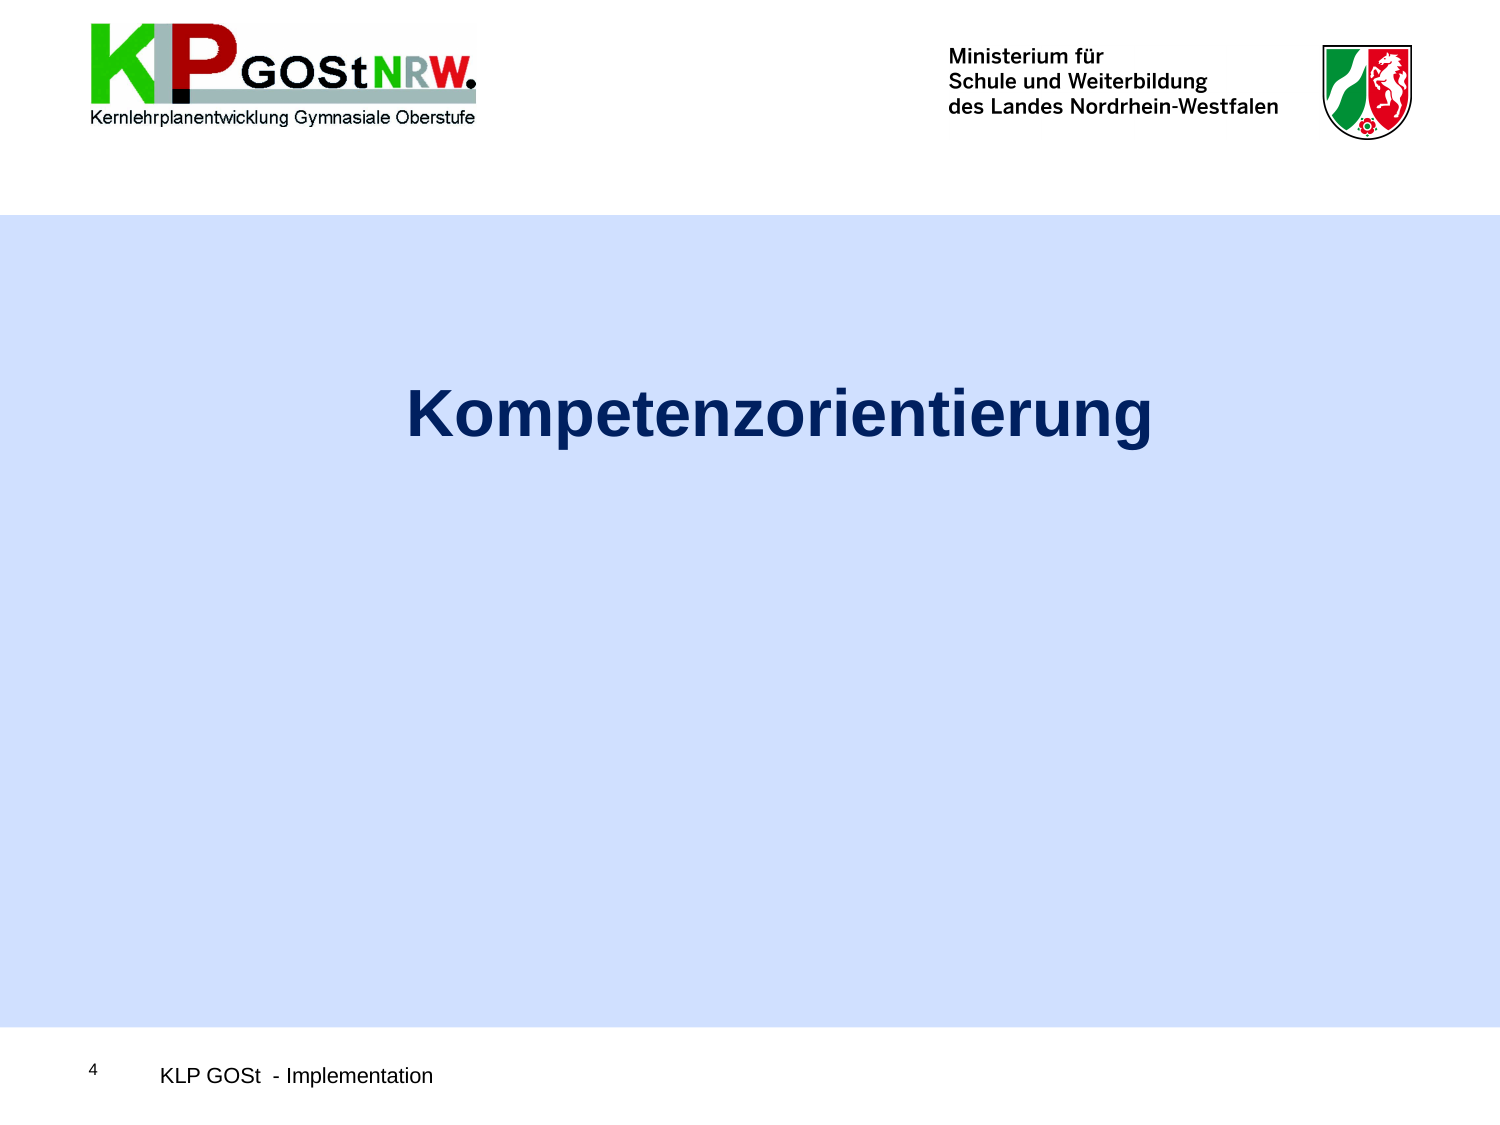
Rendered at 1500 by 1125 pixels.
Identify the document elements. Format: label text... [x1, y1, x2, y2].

picture [90, 23, 477, 127]
picture [949, 45, 1412, 140]
text_box KLP GOSt - Implementation [145, 1054, 1488, 1096]
slide_number 4 [88, 1058, 136, 1115]
list Kompetenzorientierung [88, 369, 1474, 683]
